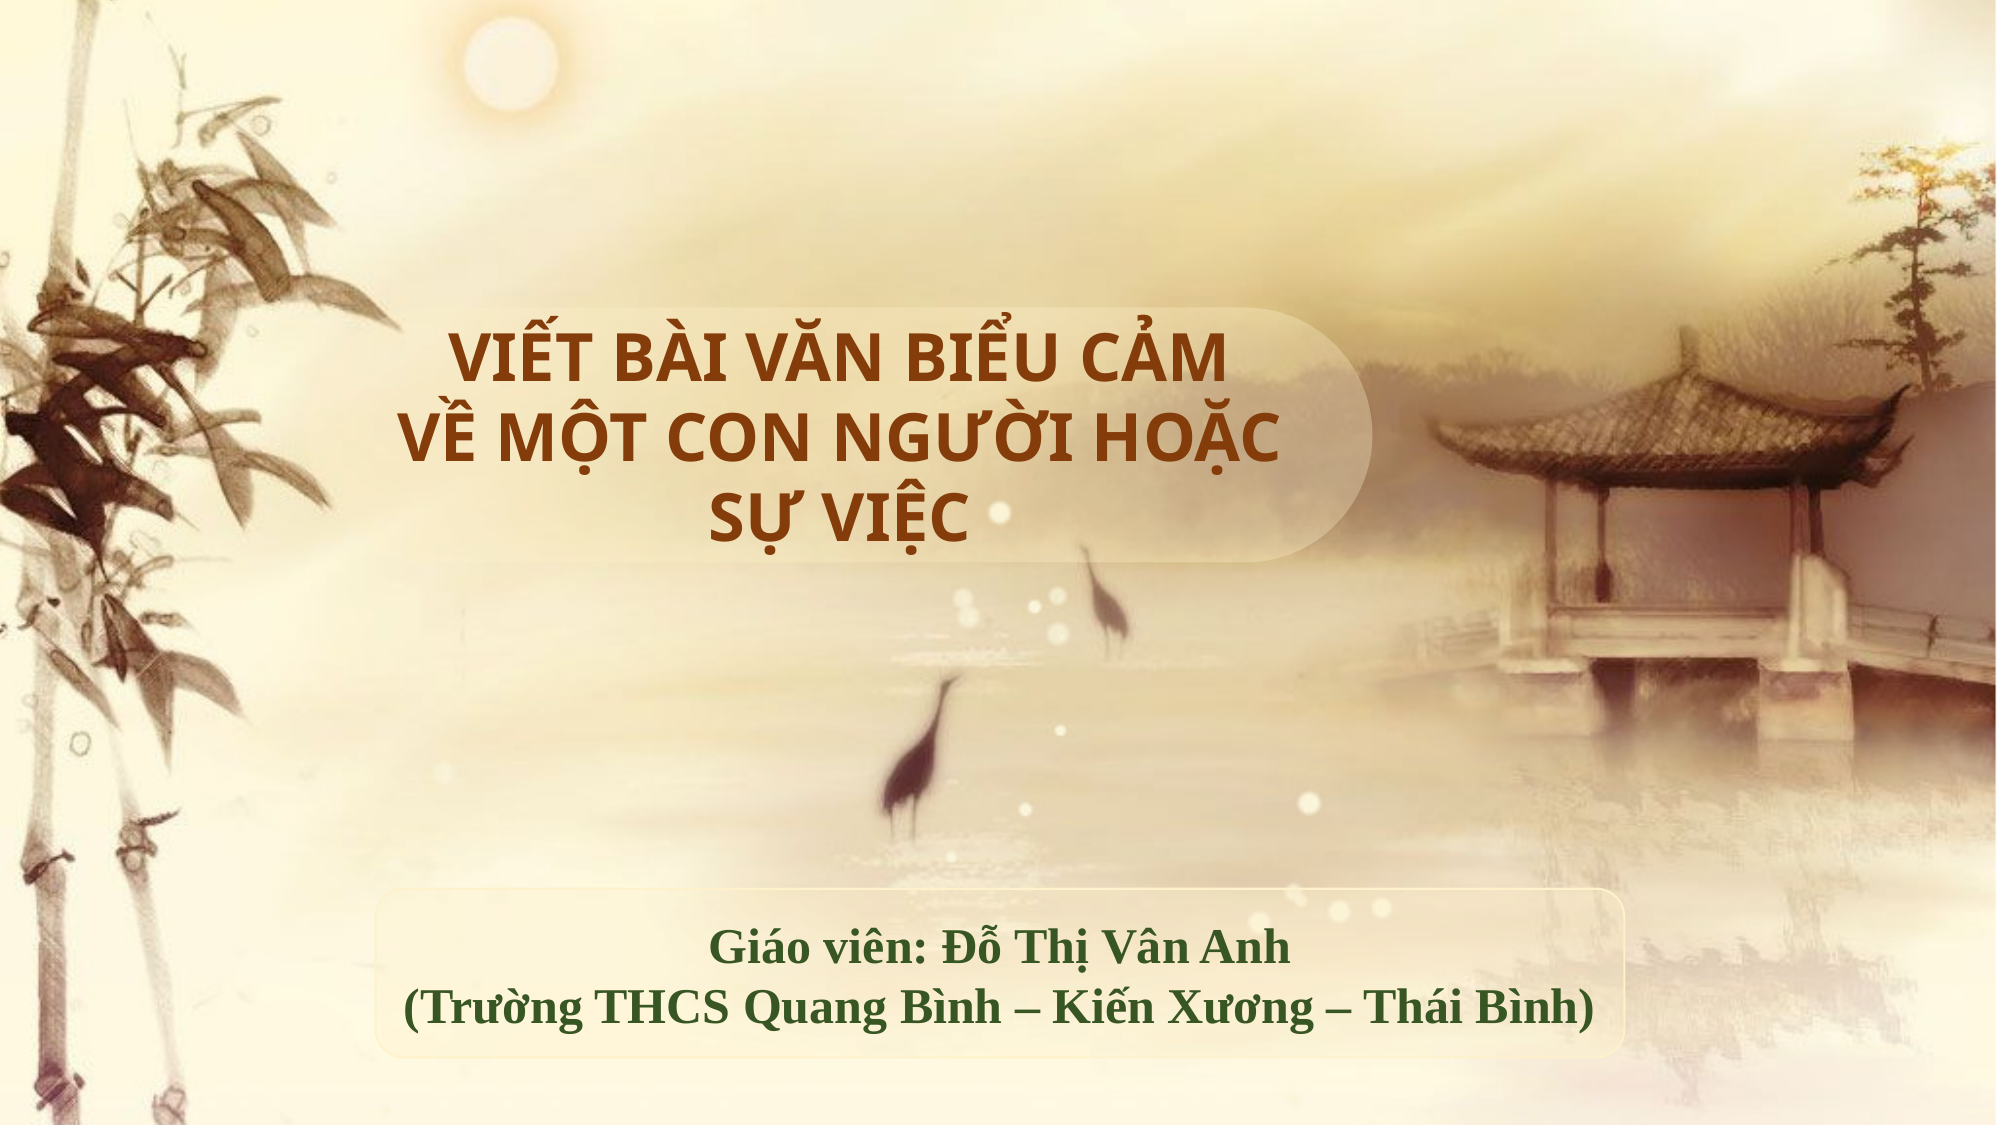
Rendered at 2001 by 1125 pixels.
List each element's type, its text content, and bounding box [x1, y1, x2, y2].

text_box VIẾT BÀI VĂN BIỂU CẢM VỀ MỘT CON NGƯỜI HOẶC SỰ VIỆC [306, 306, 1374, 564]
text_box Giáo viên: Đỗ Thị Vân Anh (Trường THCS Quang Bình – Kiến Xương – Thái Bình) [374, 887, 1626, 1059]
picture [0, 0, 2000, 1125]
